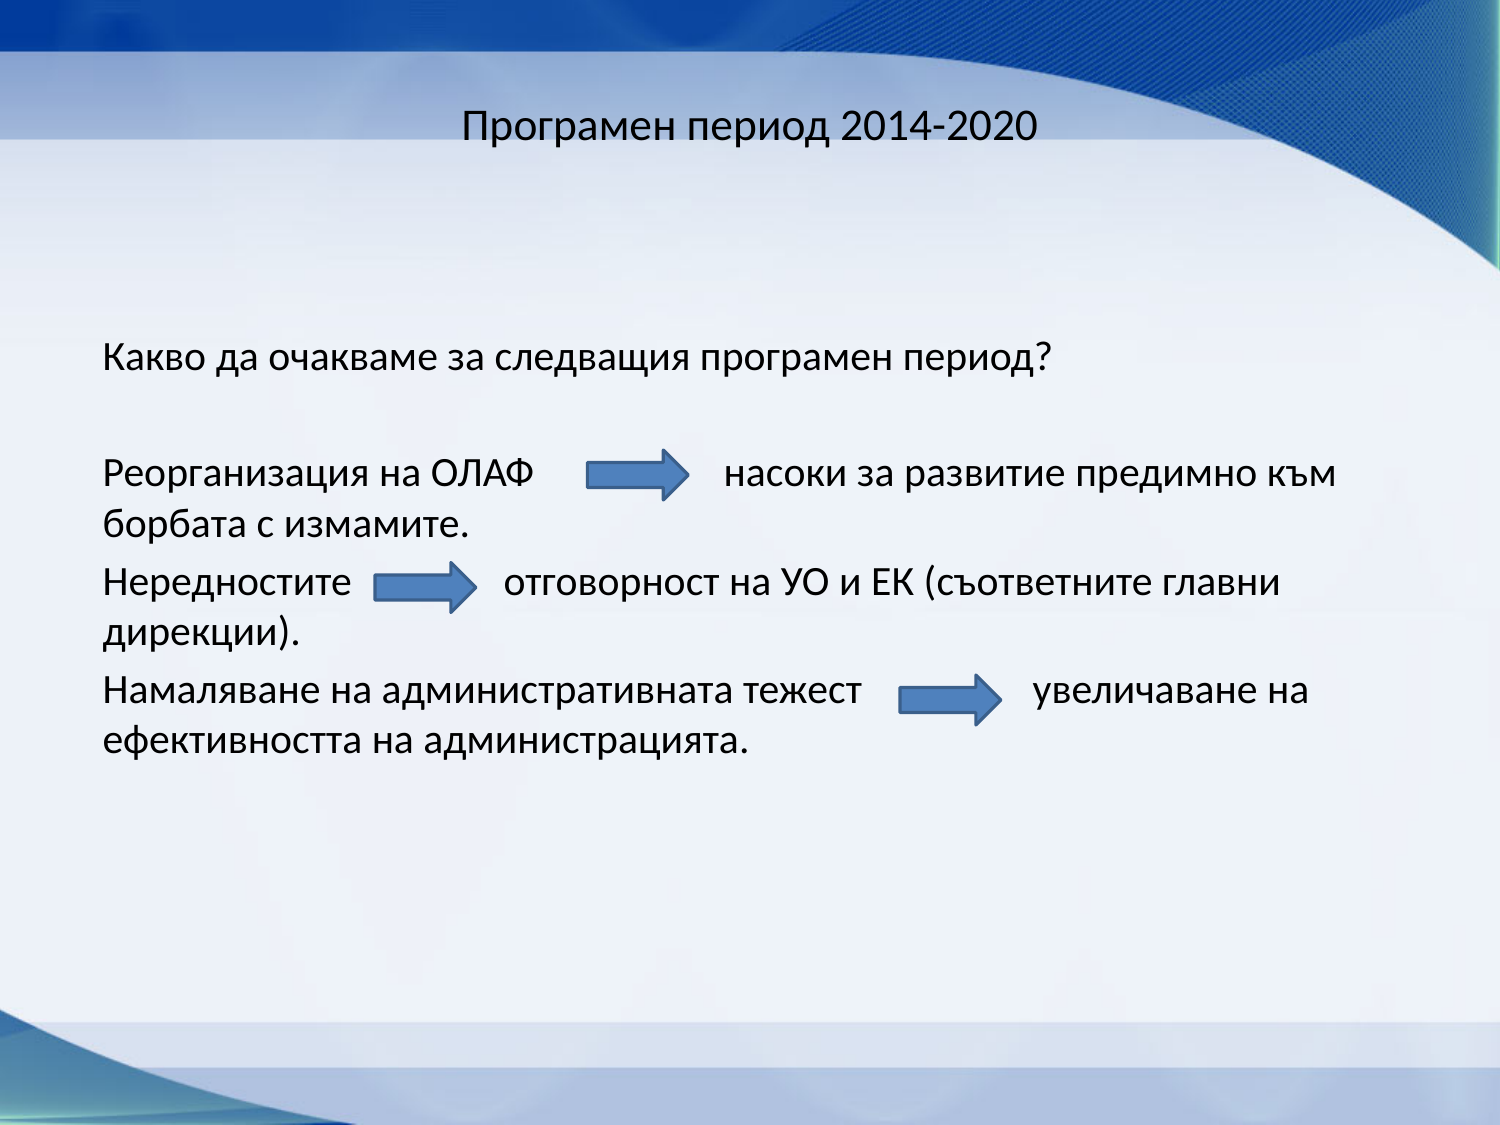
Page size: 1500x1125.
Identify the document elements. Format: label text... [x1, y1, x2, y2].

list Какво да очакваме за следващия програмен период? Реорганизация на ОЛАФ насоки за развитие предимно към борбата с измамите. Нередностите отговорност на УО и ЕК (съответните главни дирекции). Намаляване на административната тежест увеличаване на ефективността на администрацията. [87, 262, 1425, 925]
picture [0, 0, 1500, 1125]
title Програмен период 2014-2020 [75, 87, 1425, 158]
text_box [373, 561, 478, 614]
text_box [898, 673, 1003, 727]
text_box [585, 448, 690, 502]
